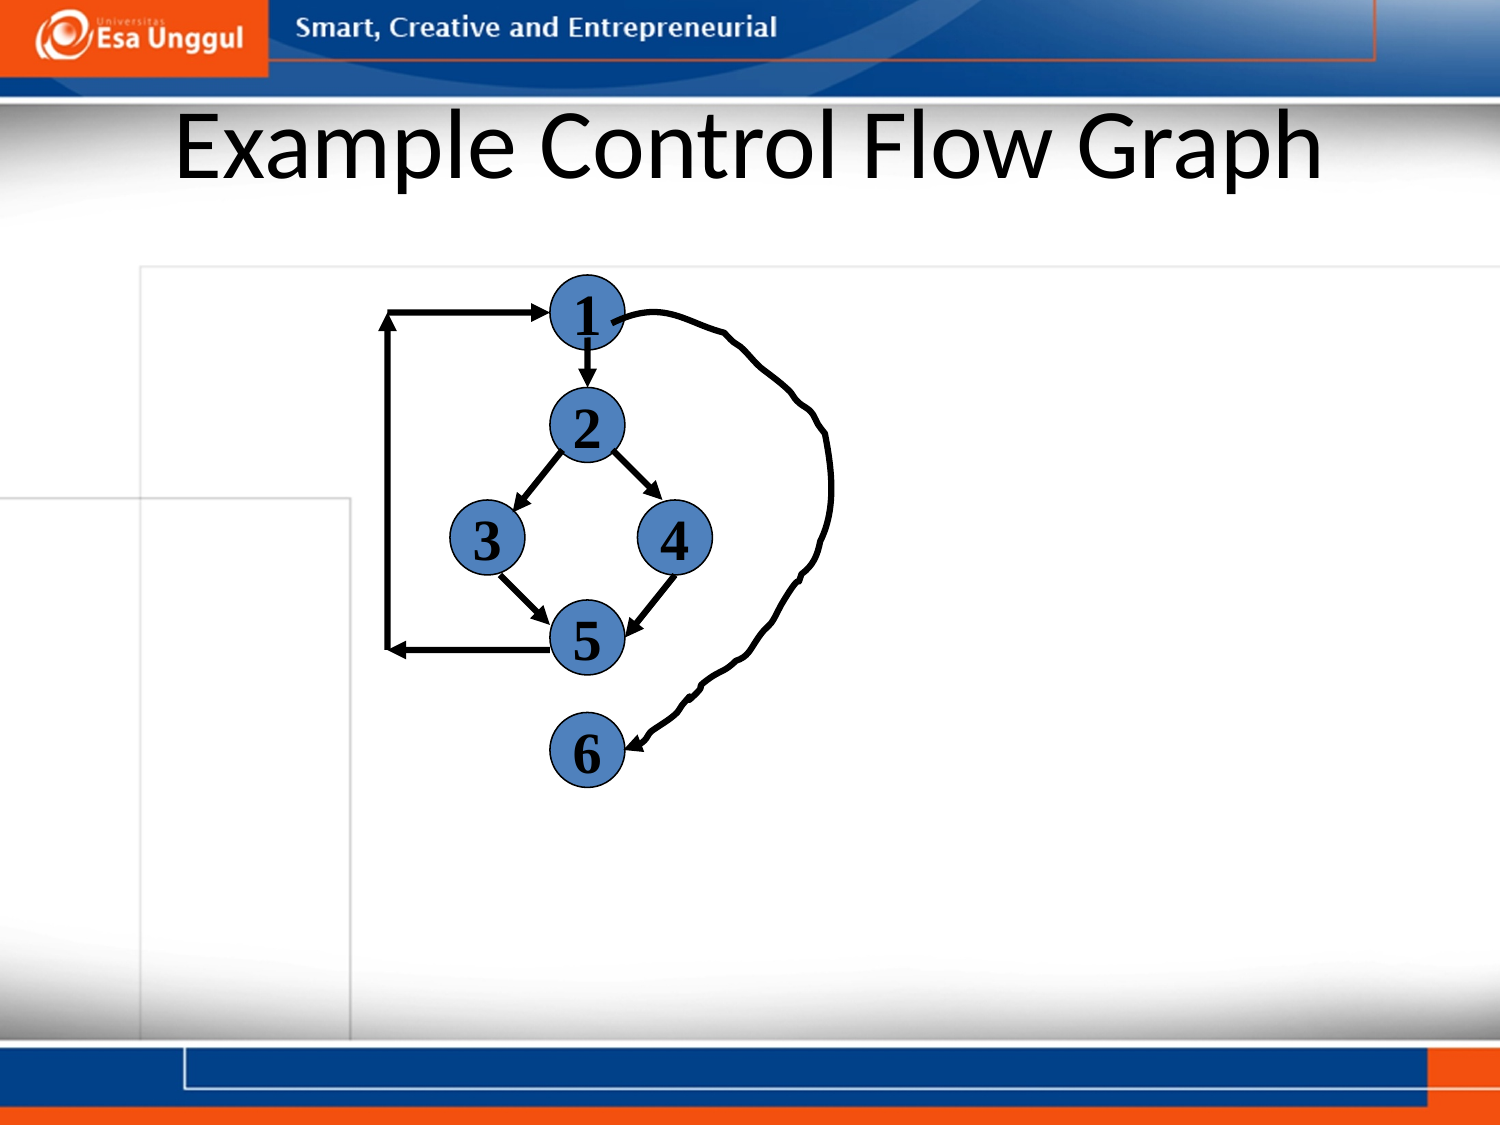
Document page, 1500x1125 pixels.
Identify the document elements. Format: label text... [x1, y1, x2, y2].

picture [0, 0, 1500, 1125]
text_box [581, 337, 594, 388]
text_box 5 [549, 599, 620, 675]
text_box 3 [449, 499, 525, 575]
text_box 1 [549, 274, 625, 350]
text_box [387, 306, 550, 319]
text_box [512, 449, 563, 513]
text_box [611, 311, 832, 753]
title Example Control Flow Graph [75, 45, 1425, 233]
text_box 2 [549, 387, 615, 463]
text_box [387, 643, 550, 657]
text_box 6 [549, 712, 625, 788]
text_box [499, 574, 550, 625]
text_box [381, 313, 394, 650]
